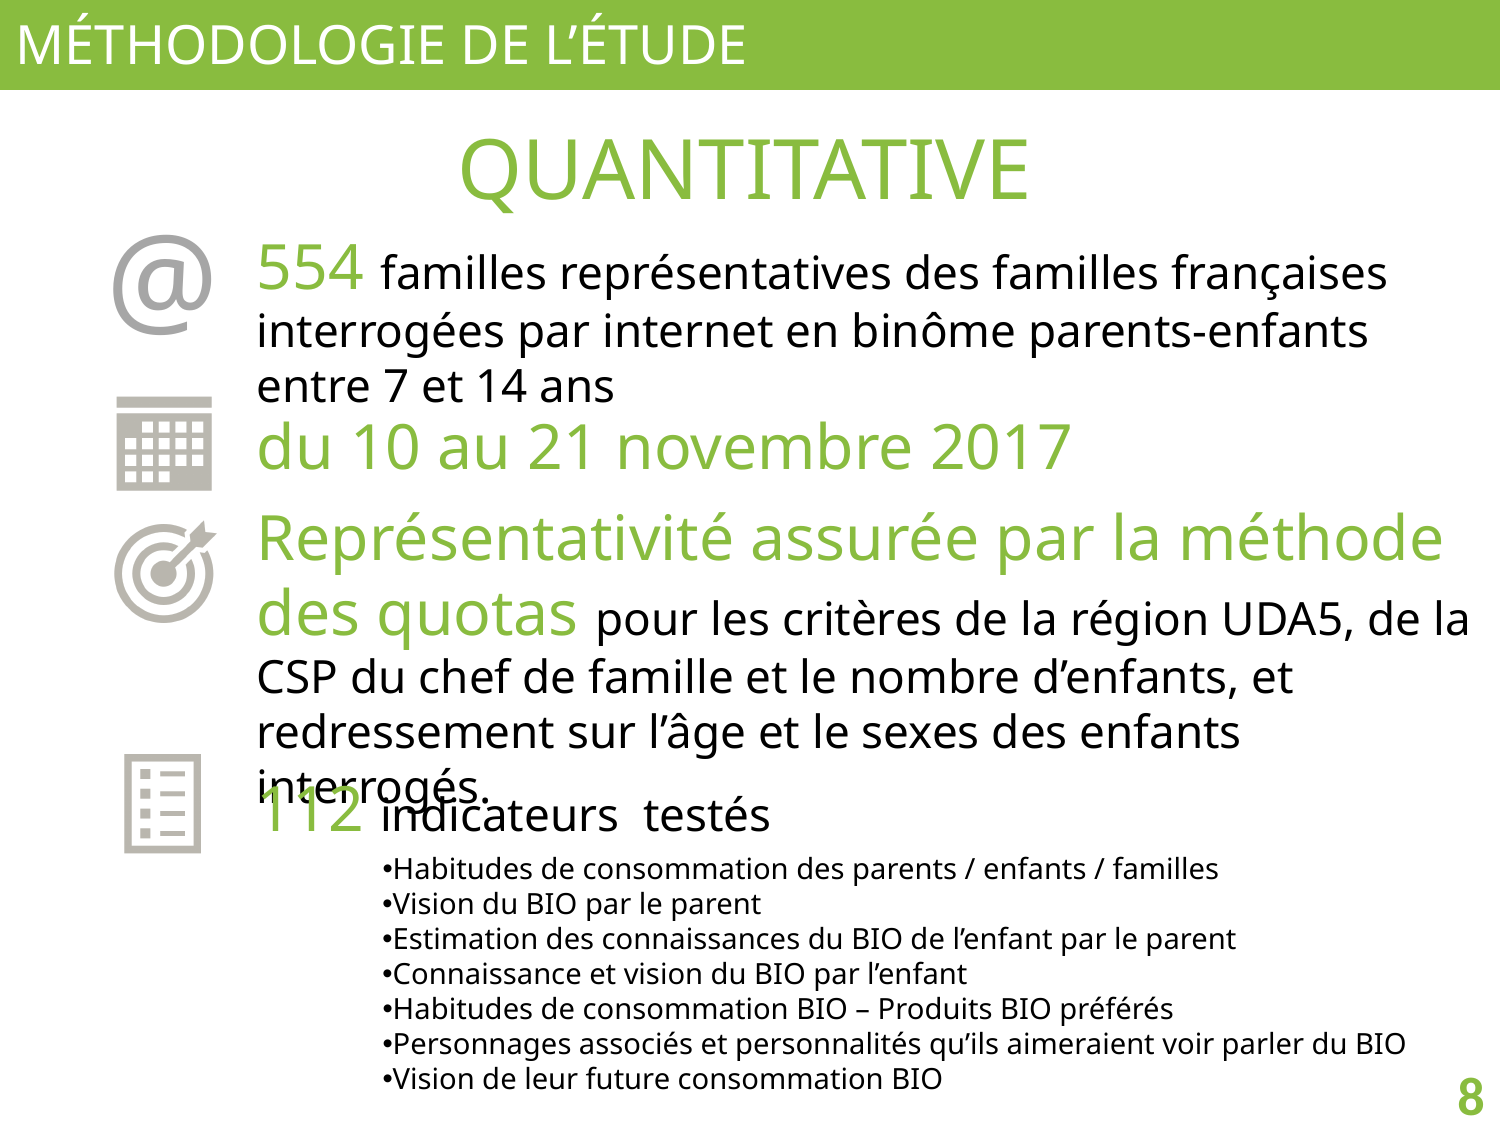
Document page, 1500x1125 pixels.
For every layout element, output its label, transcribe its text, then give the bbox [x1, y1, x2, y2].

text_box QUANTITATIVE [442, 108, 1047, 224]
text_box Habitudes de consommation des parents / enfants / familles Vision du BIO par le parent Estimation des connaissances du BIO de l’enfant par le parent Connaissance et vision du BIO par l’enfant Habitudes de consommation BIO – Produits BIO préférés Personnages associés et personnalités qu’ils aimeraient voir parler du BIO Vision de leur future consommation BIO [337, 843, 1500, 1103]
text_box Méthodologie de l’étude [2, 3, 1488, 82]
picture [103, 744, 222, 864]
text_box @ [92, 192, 214, 358]
text_box Représentativité assurée par la méthode des quotas pour les critères de la région UDA5, de la CSP du chef de famille et le nombre d’enfants, et redressement sur l’âge et le sexes des enfants interrogés. [242, 490, 1500, 821]
picture [97, 376, 231, 634]
text_box du 10 au 21 novembre 2017 [242, 399, 1282, 490]
text_box 112 indicateurs testés [242, 761, 1388, 852]
text_box 554 familles représentatives des familles françaises interrogées par internet en binôme parents-enfants entre 7 et 14 ans [242, 219, 1500, 420]
